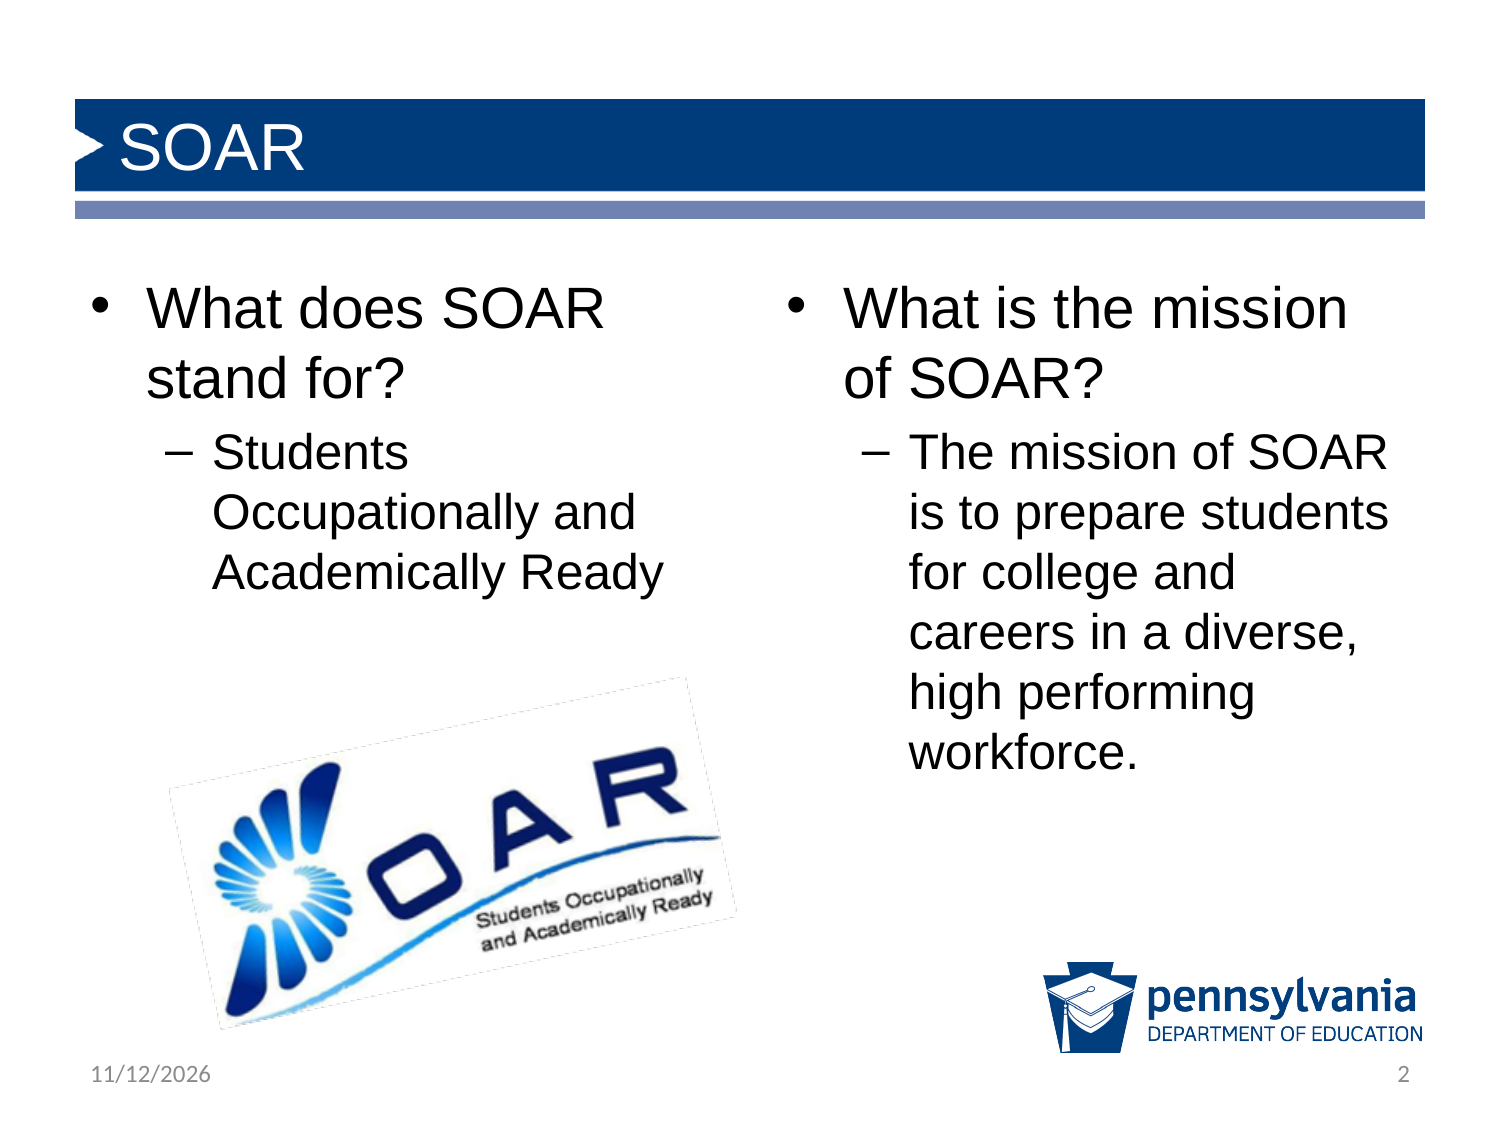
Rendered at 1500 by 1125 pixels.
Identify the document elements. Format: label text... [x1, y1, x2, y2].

picture [168, 676, 738, 1031]
list What does SOAR stand for? Students Occupationally and Academically Ready [75, 262, 738, 1075]
title SOAR [75, 50, 1425, 238]
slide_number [75, 1042, 425, 1103]
list What is the mission of SOAR? The mission of SOAR is to prepare students for college and careers in a diverse, high performing workforce. [762, 262, 1425, 822]
picture [1043, 962, 1422, 1053]
slide_number 2 [1074, 1042, 1425, 1103]
